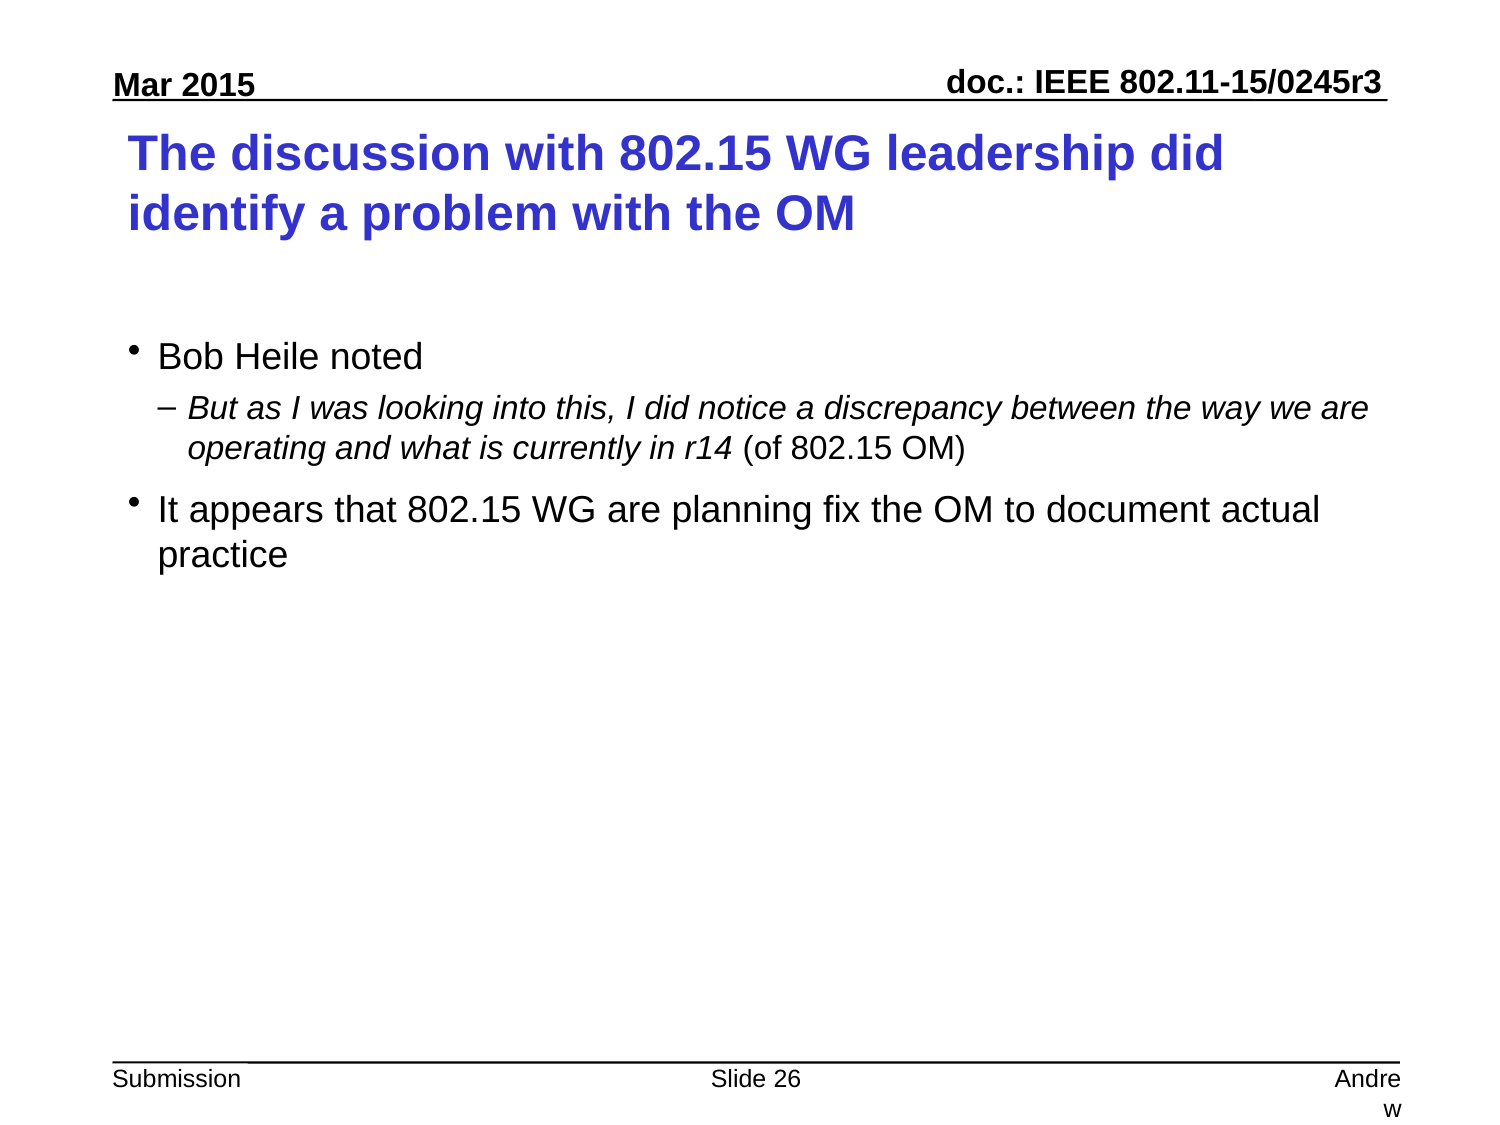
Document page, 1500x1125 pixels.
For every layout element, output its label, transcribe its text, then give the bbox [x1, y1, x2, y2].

list Bob Heile noted But as I was looking into this, I did notice a discrepancy between the way we are operating and what is currently in r14 (of 802.15 OM) It appears that 802.15 WG are planning fix the OM to document actual practice [112, 324, 1388, 1000]
footer Andrew Myles, Cisco [1320, 1061, 1402, 1093]
title The discussion with 802.15 WG leadership did identify a problem with the OM [112, 112, 1388, 288]
slide_number Slide 26 [709, 1061, 803, 1093]
